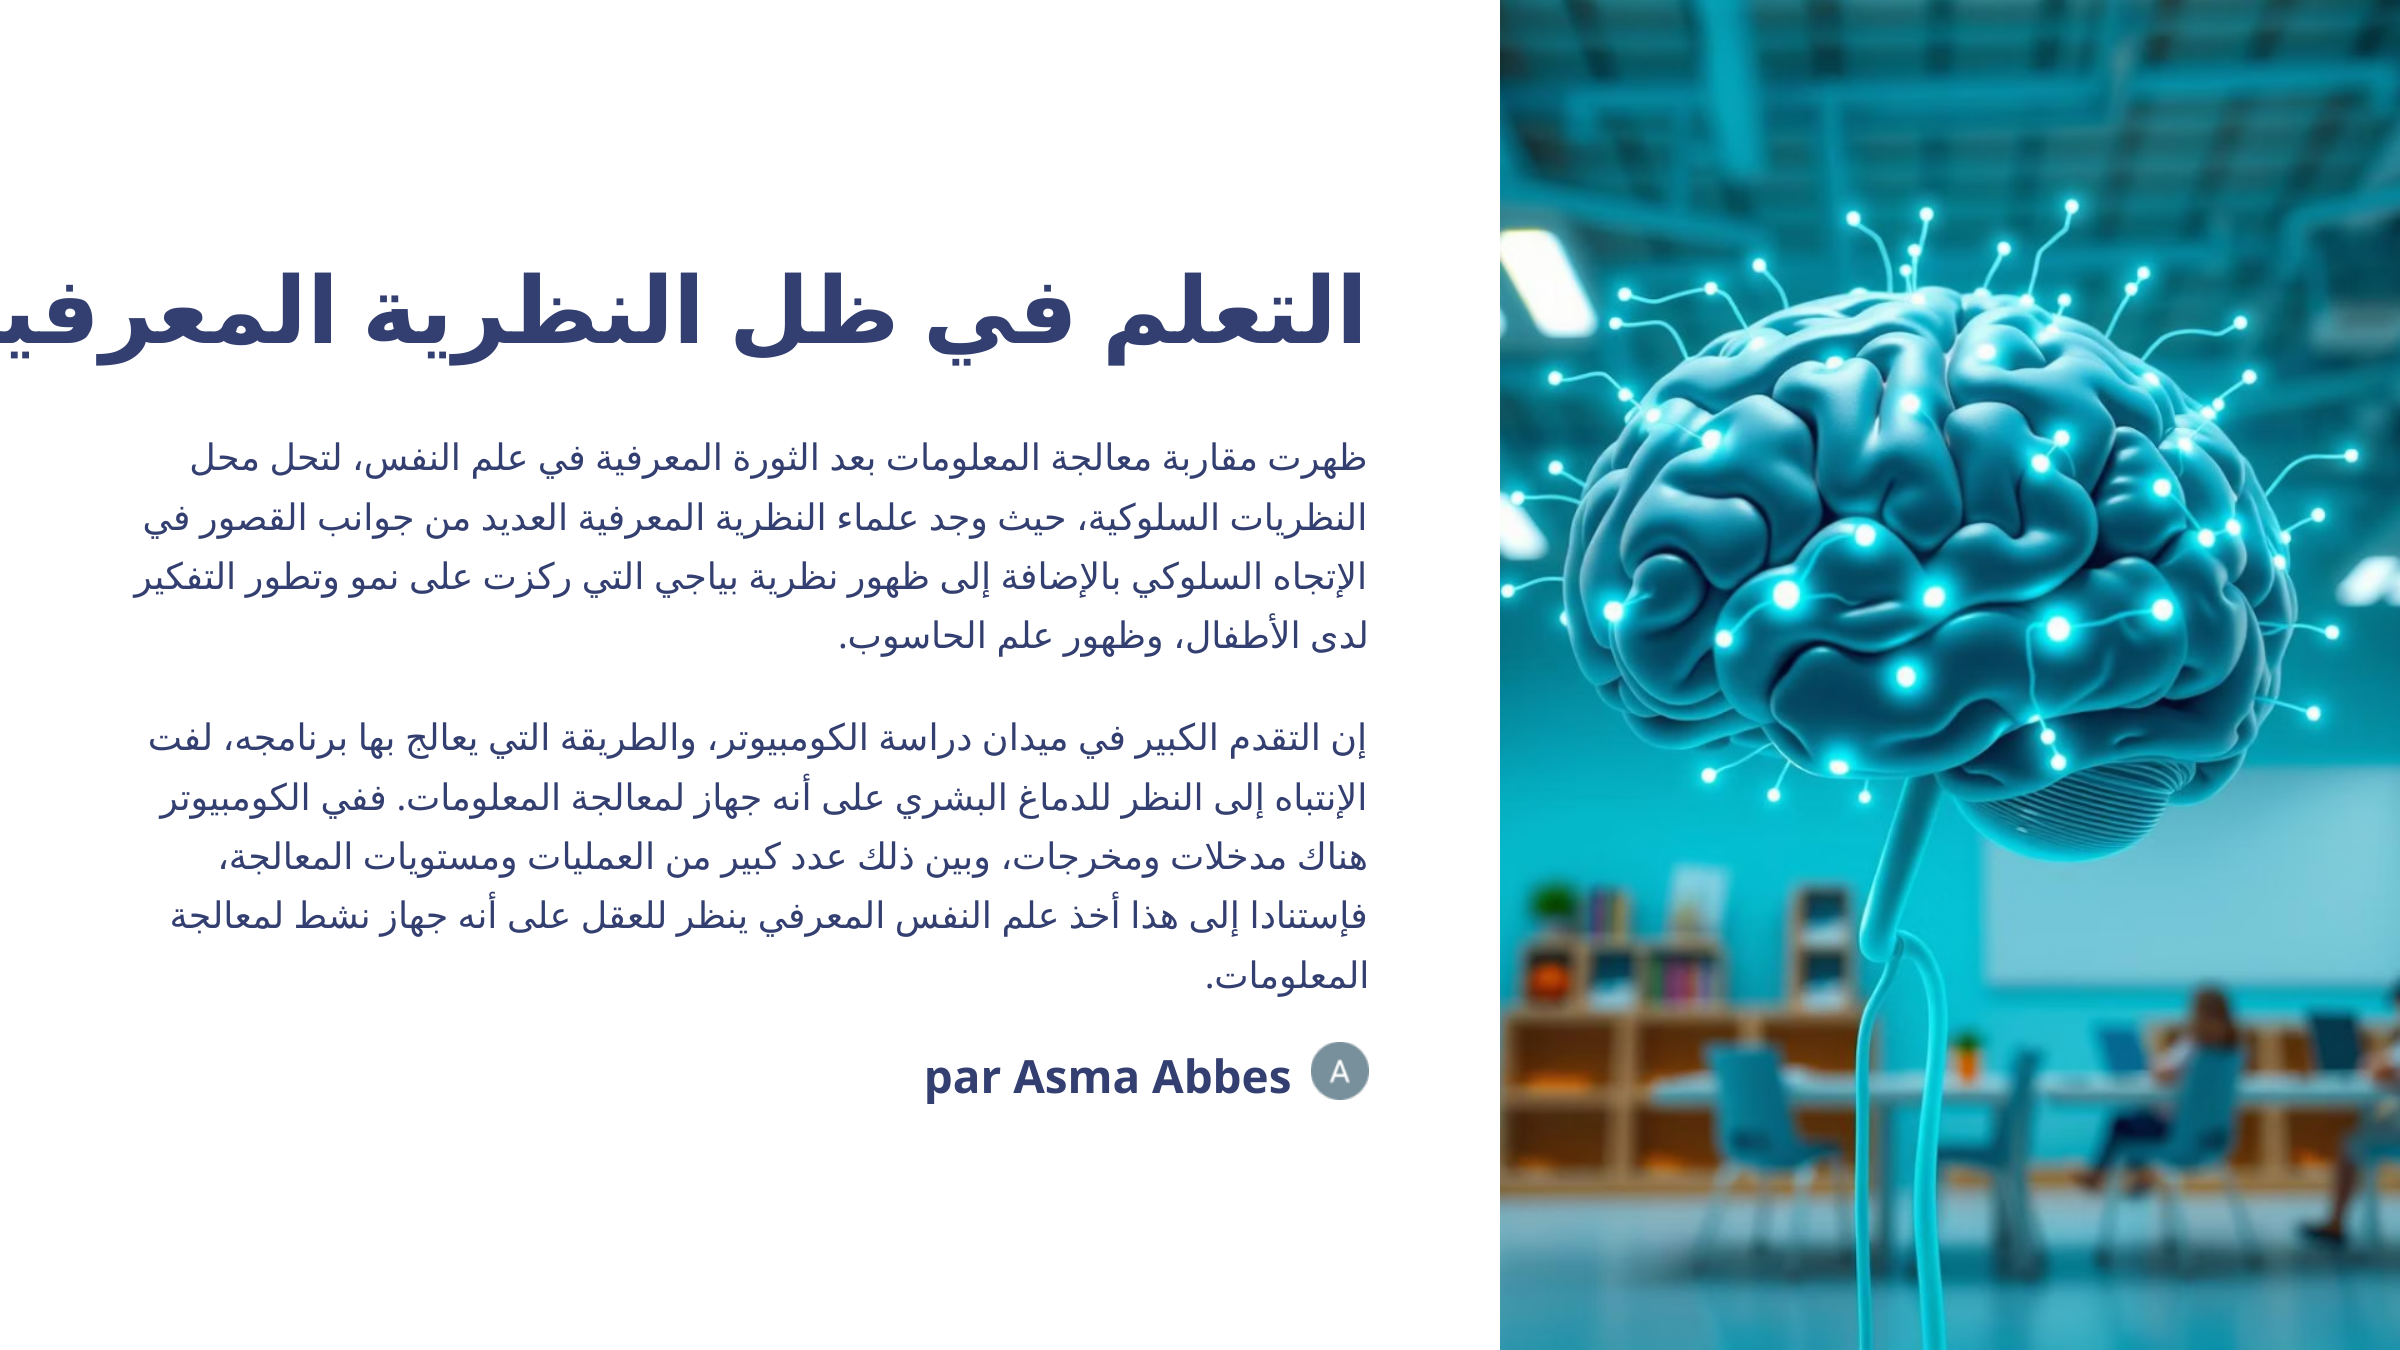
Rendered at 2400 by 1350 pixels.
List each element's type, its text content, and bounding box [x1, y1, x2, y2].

picture [1530, 99, 1539, 106]
text_box par Asma Abbes [918, 1038, 1292, 1104]
text_box ظهرت مقاربة معالجة المعلومات بعد الثورة المعرفية في علم النفس، لتحل محل النظريات السلوكية، حيث وجد علماء النظرية المعرفية العديد من جوانب القصور في الإتجاه السلوكي بالإضافة إلى ظهور نظرية بياجي التي ركزت على نمو وتطور التفكير لدى الأطفال، وظهور علم الحاسوب. [130, 418, 1370, 657]
text_box التعلم في ظل النظرية المعرفية [268, 246, 1370, 363]
text_box إن التقدم الكبير في ميدان دراسة الكومبيوتر، والطريقة التي يعالج بها برنامجه، لفت الإنتباه إلى النظر للدماغ البشري على أنه جهاز لمعالجة المعلومات. ففي الكومبيوتر هناك مدخلات ومخرجات، وبين ذلك عدد كبير من العمليات ومستويات المعالجة، فإستنادا إلى هذا أخذ علم النفس المعرفي ينظر للعقل على أنه جهاز نشط لمعالجة المعلومات. [130, 698, 1370, 997]
picture [1311, 1042, 1369, 1100]
picture [1499, 0, 2400, 1350]
picture [1499, 104, 1504, 123]
